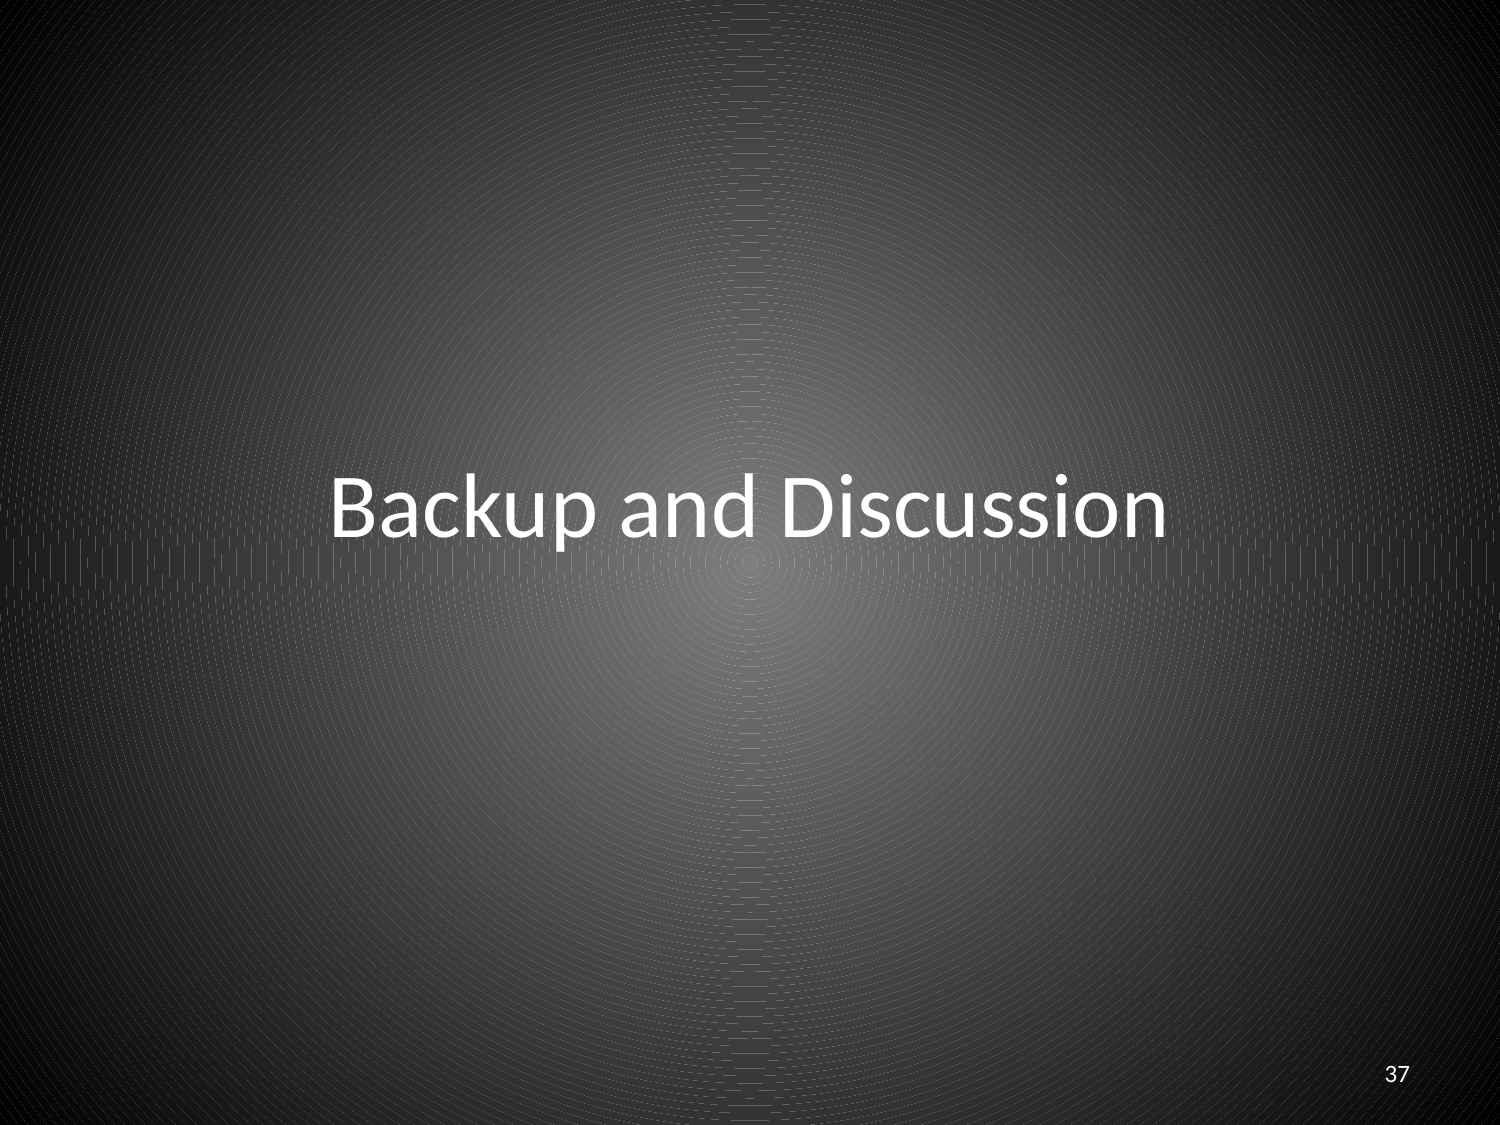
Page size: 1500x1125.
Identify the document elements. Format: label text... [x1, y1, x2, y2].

title Backup and Discussion [75, 406, 1425, 595]
slide_number 37 [1074, 1042, 1425, 1103]
